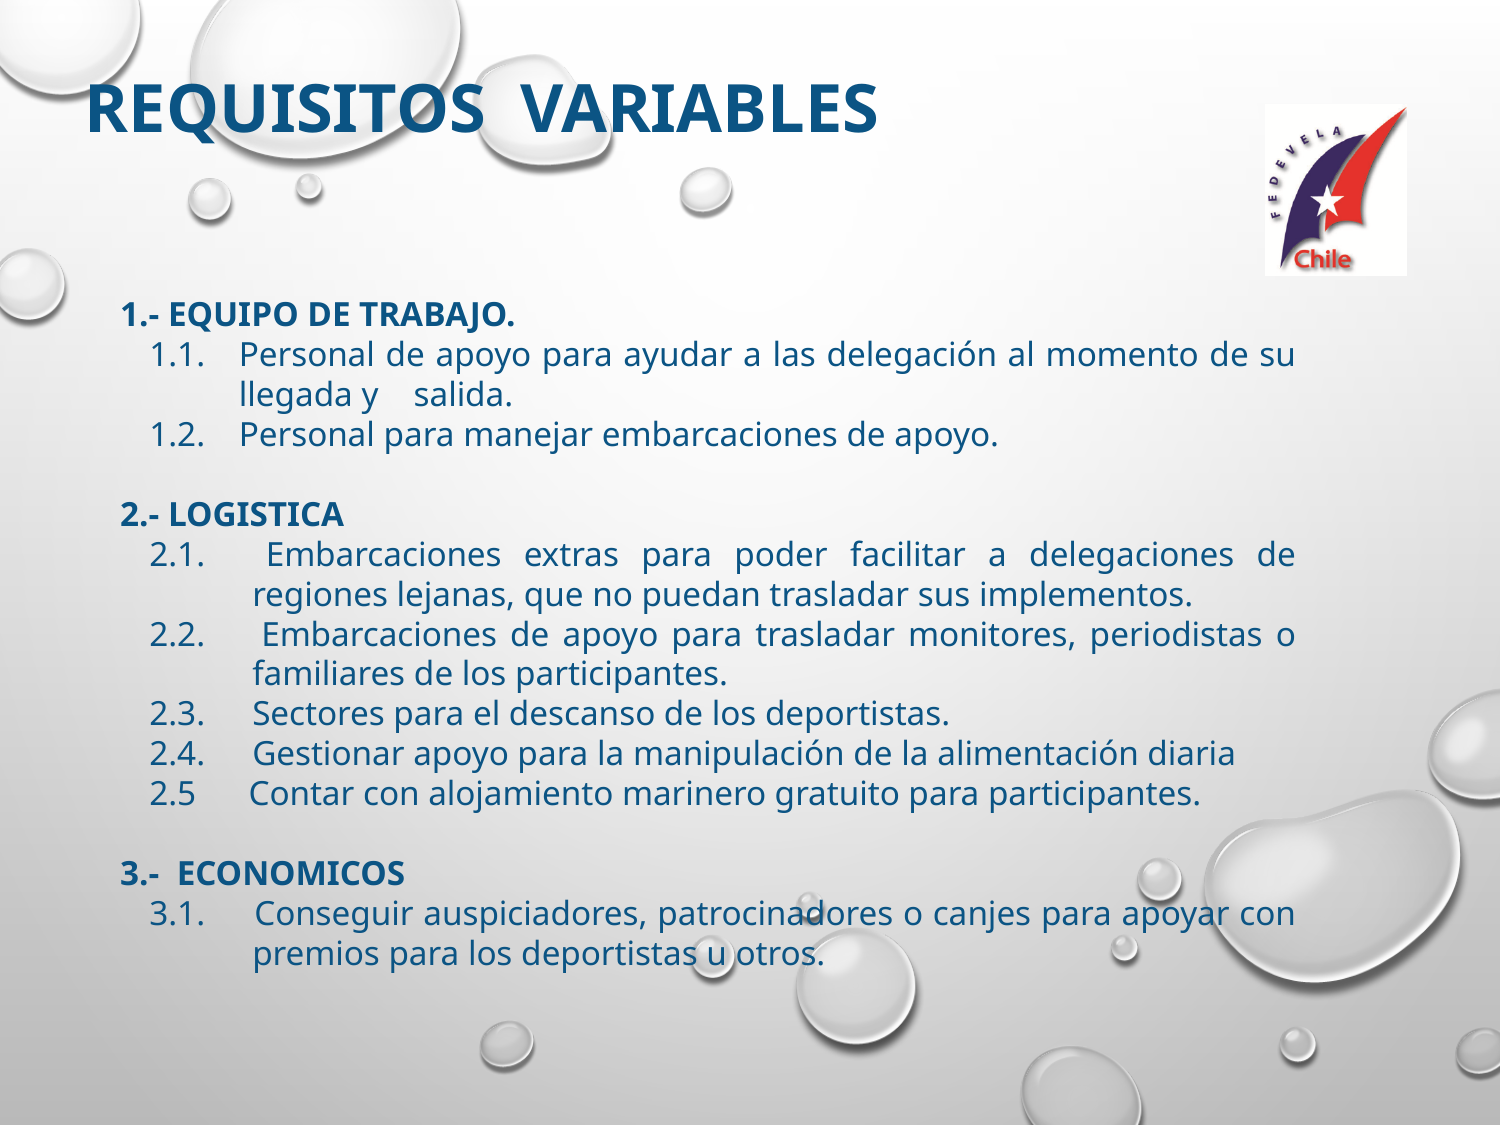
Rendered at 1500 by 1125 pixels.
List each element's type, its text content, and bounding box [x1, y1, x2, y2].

text_box 1.- EQUIPO DE TRABAJO. 1.1. Personal de apoyo para ayudar a las delegación al momento de su llegada y salida. 1.2. Personal para manejar embarcaciones de apoyo. 2.- LOGISTICA 2.1. Embarcaciones extras para poder facilitar a delegaciones de regiones lejanas, que no puedan trasladar sus implementos. 2.2. Embarcaciones de apoyo para trasladar monitores, periodistas o familiares de los participantes. 2.3. Sectores para el descanso de los deportistas. 2.4. Gestionar apoyo para la manipulación de la alimentación diaria 2.5 Contar con alojamiento marinero gratuito para participantes. 3.- ECONOMICOS 3.1. Conseguir auspiciadores, patrocinadores o canjes para apoyar con premios para los deportistas u otros. [105, 246, 1313, 980]
picture [0, 0, 1500, 1125]
text_box REQUISITOS VARIABLES [70, 58, 1184, 154]
